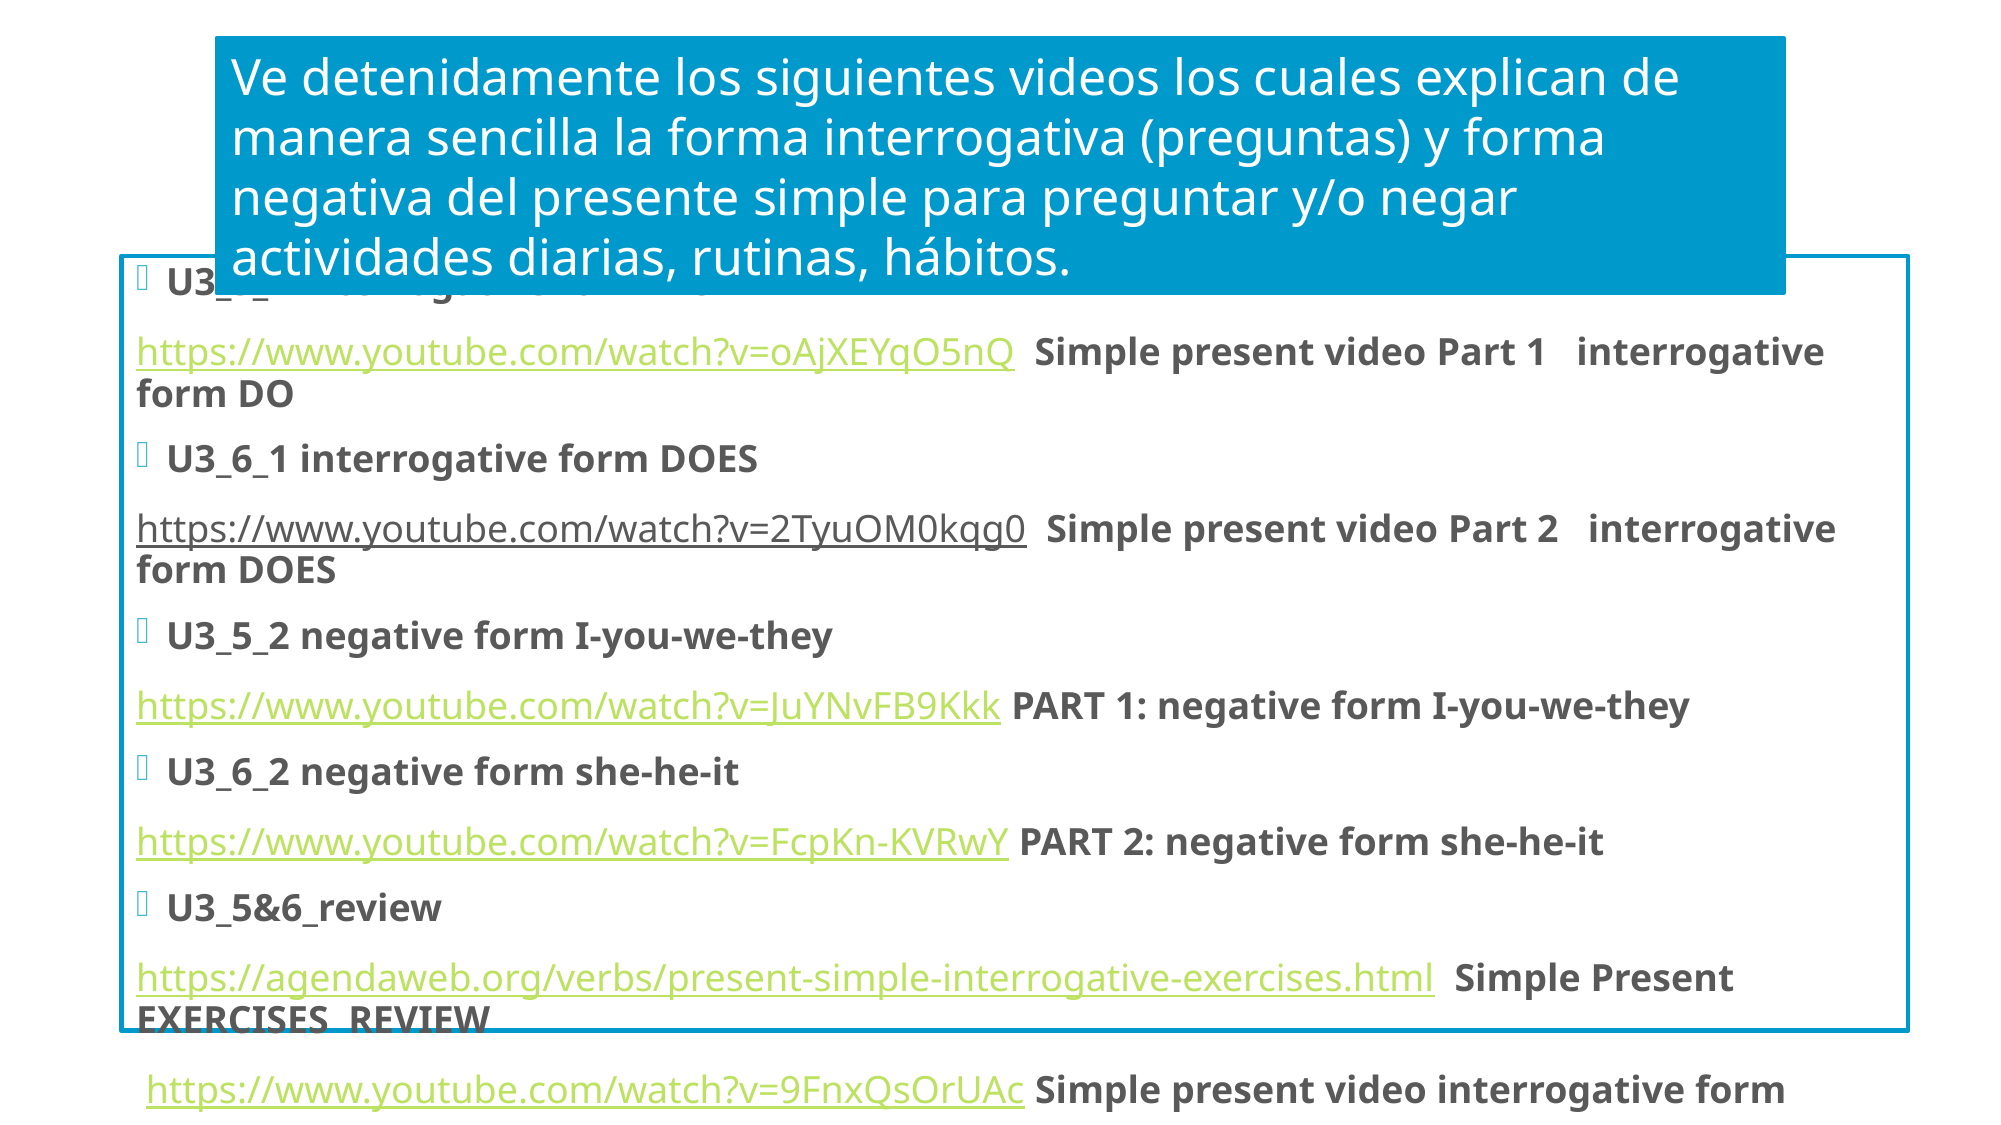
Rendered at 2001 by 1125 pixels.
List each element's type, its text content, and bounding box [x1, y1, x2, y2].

text_box Ve detenidamente los siguientes videos los cuales explican de manera sencilla la forma interrogativa (preguntas) y forma negativa del presente simple para preguntar y/o negar actividades diarias, rutinas, hábitos. [216, 38, 1784, 293]
text_box U3_5_1 interrogative form DO https://www.youtube.com/watch?v=oAjXEYqO5nQ Simple present video Part 1 interrogative form DO U3_6_1 interrogative form DOES https://www.youtube.com/watch?v=2TyuOM0kqg0 Simple present video Part 2 interrogative form DOES U3_5_2 negative form I-you-we-they https://www.youtube.com/watch?v=JuYNvFB9Kkk PART 1: negative form I-you-we-they U3_6_2 negative form she-he-it https://www.youtube.com/watch?v=FcpKn-KVRwY PART 2: negative form she-he-it U3_5&6_review https://agendaweb.org/verbs/present-simple-interrogative-exercises.html Simple Present EXERCISES REVIEW https://www.youtube.com/watch?v=9FnxQsOrUAc Simple present video interrogative form [121, 256, 1908, 1031]
